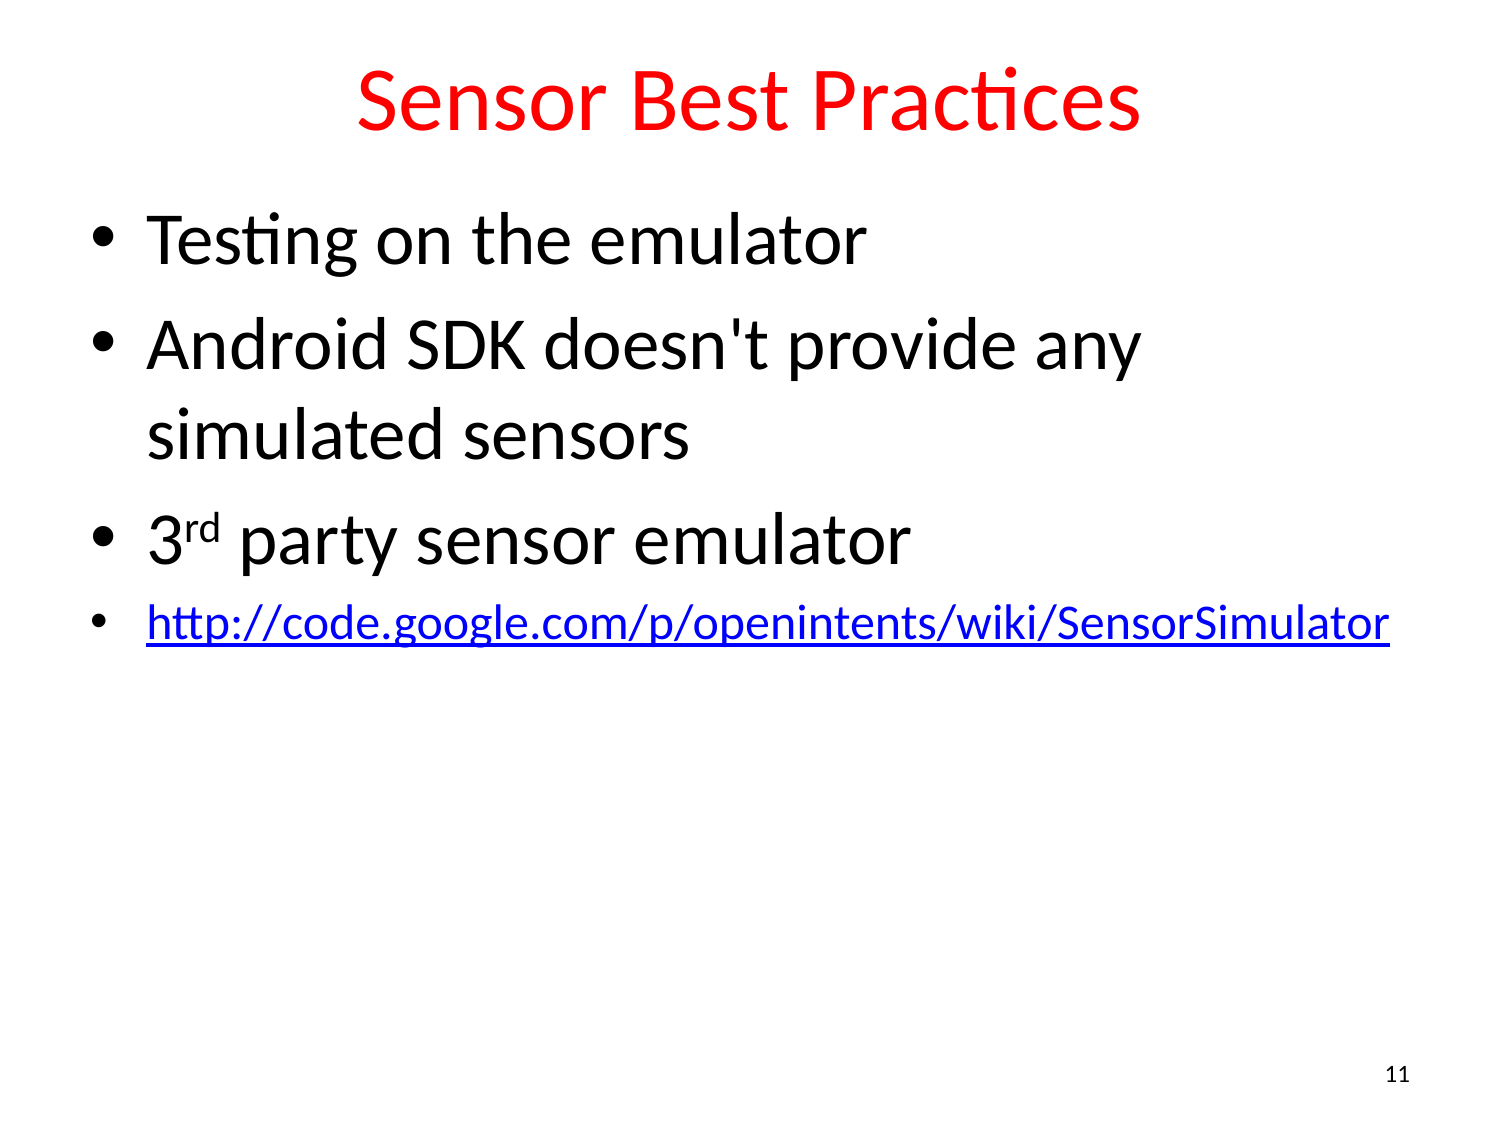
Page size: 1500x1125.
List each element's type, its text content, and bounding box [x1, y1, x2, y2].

slide_number 11 [1074, 1042, 1425, 1103]
list Testing on the emulator Android SDK doesn't provide any simulated sensors 3rd party sensor emulator http://code.google.com/p/openintents/wiki/SensorSimulator [75, 182, 1425, 1038]
title Sensor Best Practices [75, 0, 1425, 182]
